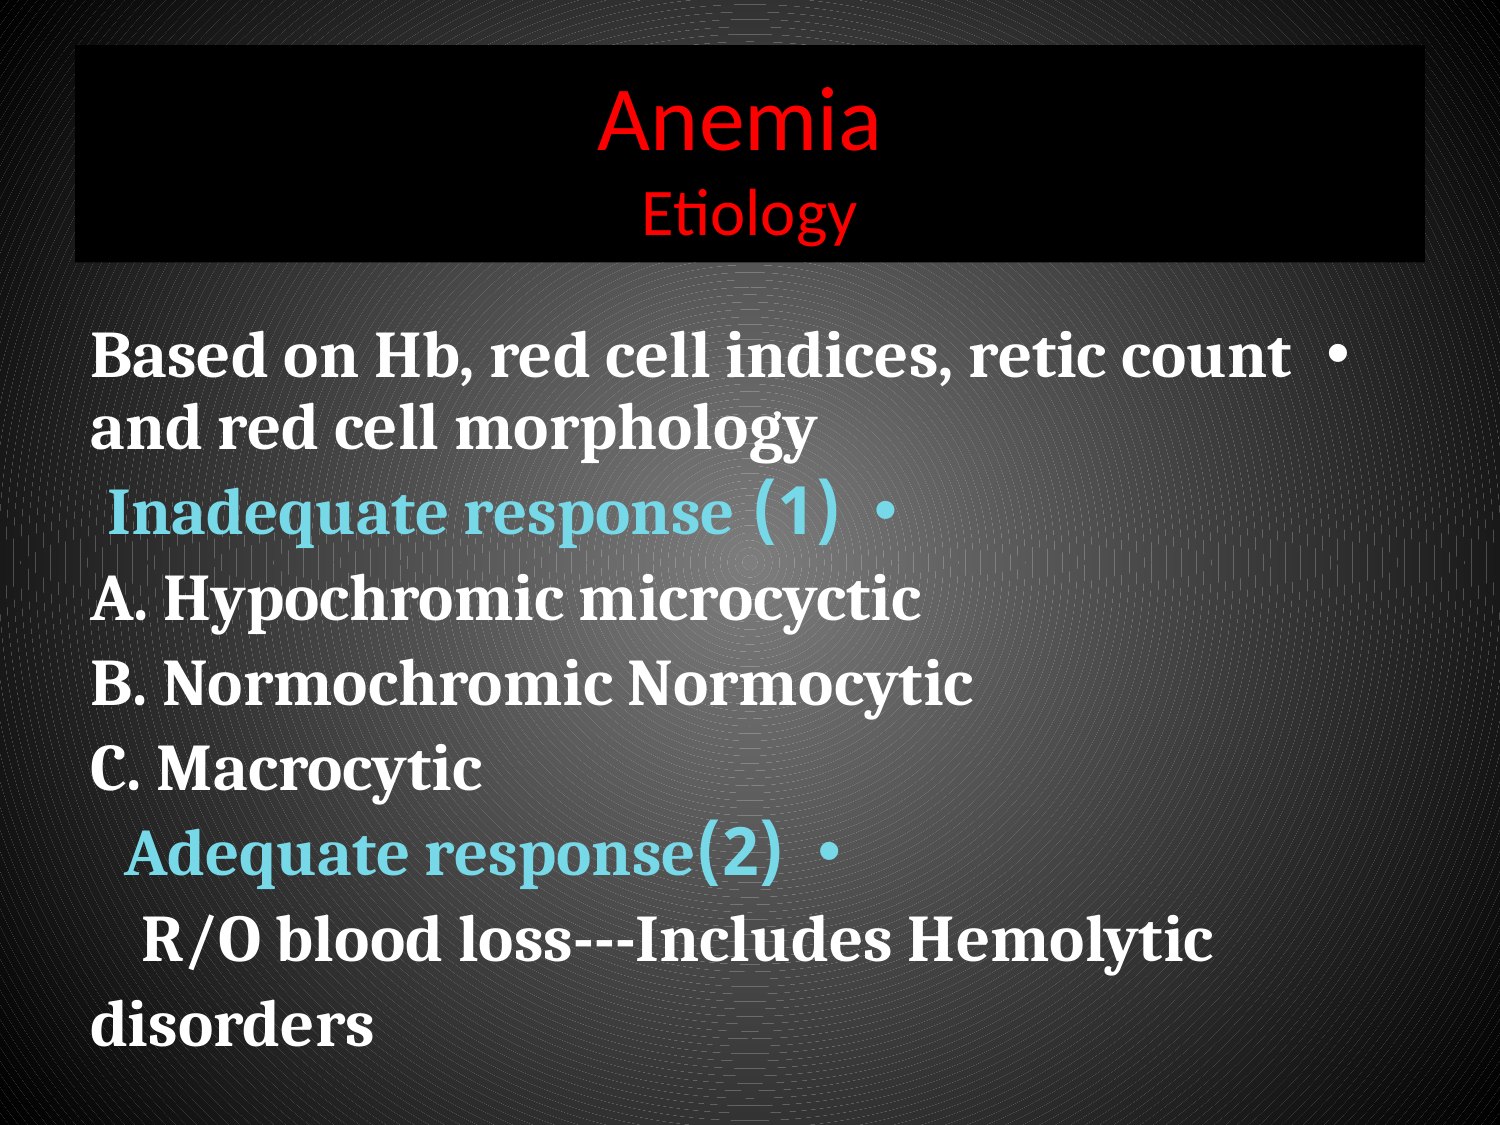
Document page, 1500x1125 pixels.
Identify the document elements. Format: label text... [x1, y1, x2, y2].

title Anemia Etiology [75, 45, 1425, 263]
list Based on Hb, red cell indices, retic count and red cell morphology (1) Inadequate response A. Hypochromic microcyctic B. Normochromic Normocytic C. Macrocytic (2)Adequate response R/O blood loss---Includes Hemolytic disorders [75, 312, 1425, 1125]
